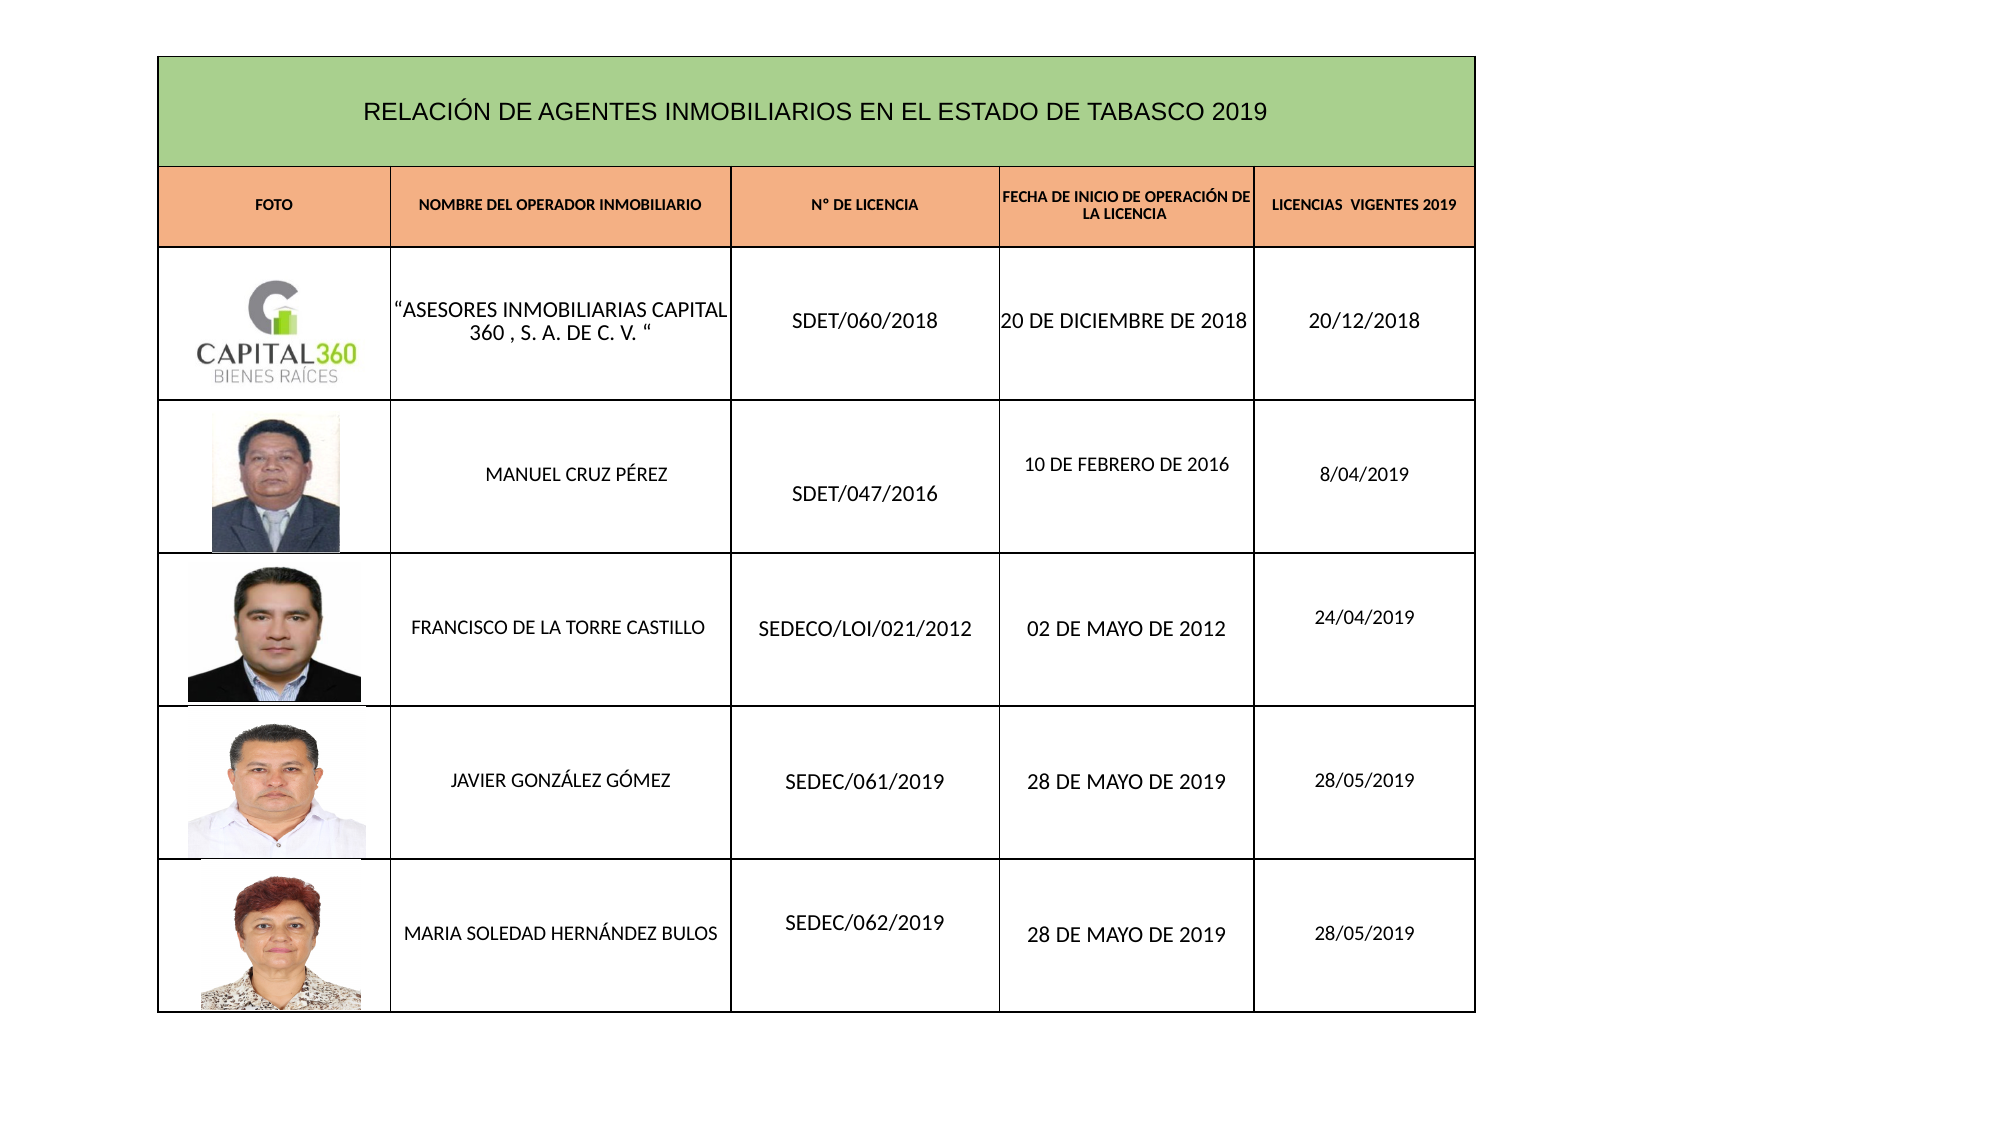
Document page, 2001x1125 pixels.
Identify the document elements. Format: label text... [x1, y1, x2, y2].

table_cell MARIA SOLEDAD HERNÁNDEZ BULOS [391, 860, 730, 1011]
table_cell FRANCISCO DE LA TORRE CASTILLO [391, 554, 730, 705]
table_cell [366, 707, 390, 858]
table_cell JAVIER GONZÁLEZ GÓMEZ [391, 707, 730, 858]
table_cell 20 DE DICIEMBRE DE 2018 [1000, 248, 1253, 399]
table_cell 20/12/2018 [1255, 248, 1474, 399]
table_cell [159, 860, 390, 1011]
table_cell MANUEL CRUZ PÉREZ [391, 401, 730, 552]
table_cell 28 DE MAYO DE 2019 [1000, 860, 1253, 1011]
table_cell [159, 401, 390, 552]
picture [201, 859, 361, 1010]
table_cell “ASESORES INMOBILIARIAS CAPITAL 360 , S. A. DE C. V. “ [391, 248, 730, 399]
table_cell [159, 248, 390, 399]
picture [212, 411, 340, 553]
table_cell SDET/047/2016 [732, 401, 999, 552]
picture [178, 260, 374, 398]
table_cell SEDEC/062/2019 [732, 860, 999, 1011]
table_cell 02 DE MAYO DE 2012 [1000, 554, 1253, 705]
table_cell [159, 707, 188, 858]
table_cell SEDEC/061/2019 [732, 707, 999, 858]
table_cell [159, 554, 390, 705]
table_cell FOTO [159, 167, 390, 246]
table_cell FECHA DE INICIO DE OPERACIÓN DE LA LICENCIA [1000, 167, 1253, 246]
table_cell SEDECO/LOI/021/2012 [732, 554, 999, 705]
table_cell 28/05/2019 [1255, 707, 1474, 858]
table_cell LICENCIAS VIGENTES 2019 [1255, 167, 1474, 246]
table_cell Nº DE LICENCIA [732, 167, 999, 246]
table_cell NOMBRE DEL OPERADOR INMOBILIARIO [391, 167, 730, 246]
picture [188, 562, 361, 702]
table_header RELACIÓN DE AGENTES INMOBILIARIOS EN EL ESTADO DE TABASCO 2019 [159, 57, 1474, 166]
table_cell 24/04/2019 [1255, 554, 1474, 705]
picture [188, 706, 366, 858]
table_cell 8/04/2019 [1255, 401, 1474, 552]
table_cell 28/05/2019 [1255, 860, 1474, 1011]
table_cell SDET/060/2018 [732, 248, 999, 399]
table_cell 28 DE MAYO DE 2019 [1000, 707, 1253, 858]
table_cell 10 DE FEBRERO DE 2016 [1000, 401, 1253, 552]
